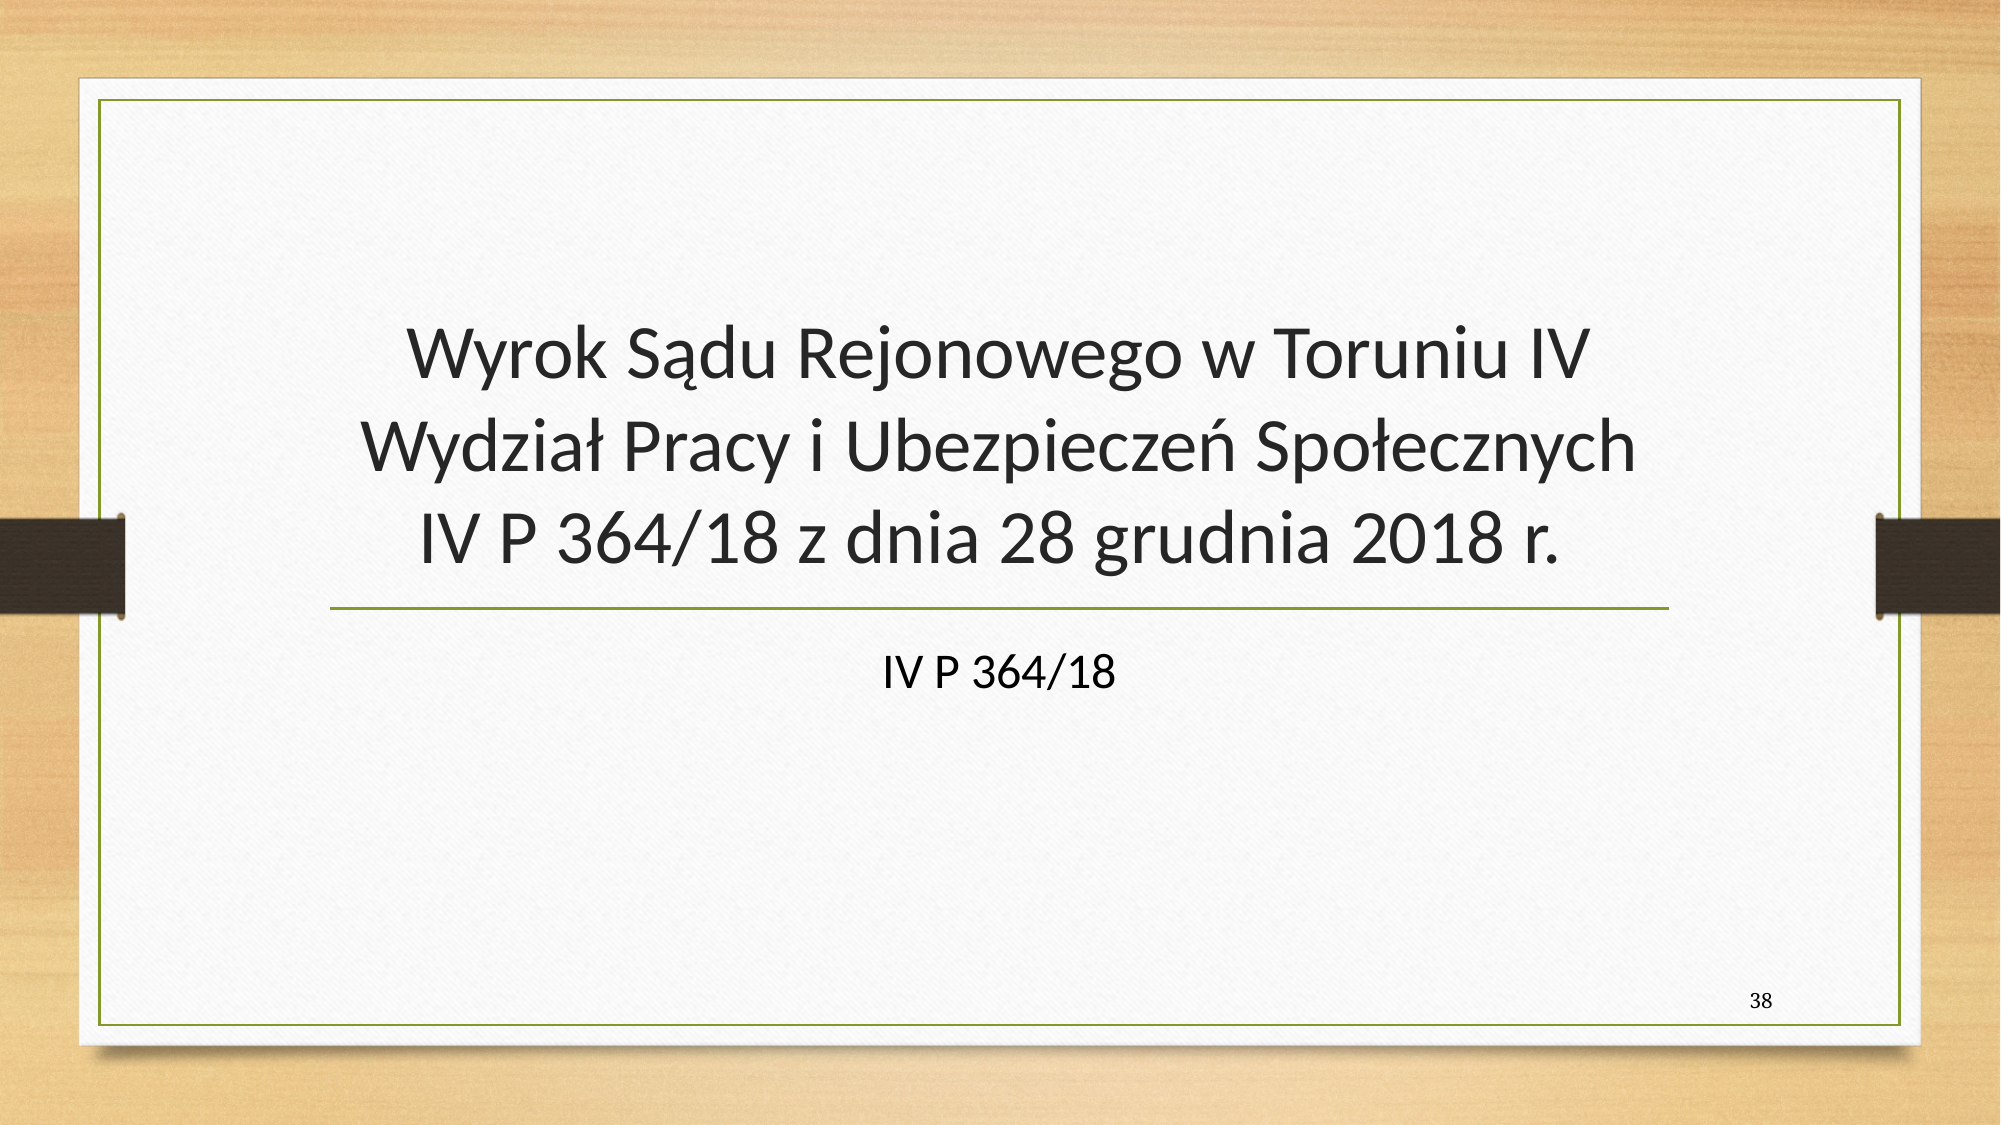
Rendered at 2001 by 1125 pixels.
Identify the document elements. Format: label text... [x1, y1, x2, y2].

list IV P 364/18 [330, 630, 1669, 788]
slide_number 38 [1698, 979, 1788, 1025]
title Wyrok Sądu Rejonowego w Toruniu IV Wydział Pracy i Ubezpieczeń Społecznych IV P 364/18 z dnia 28 grudnia 2018 r. [330, 287, 1669, 587]
picture [0, 0, 2001, 1125]
